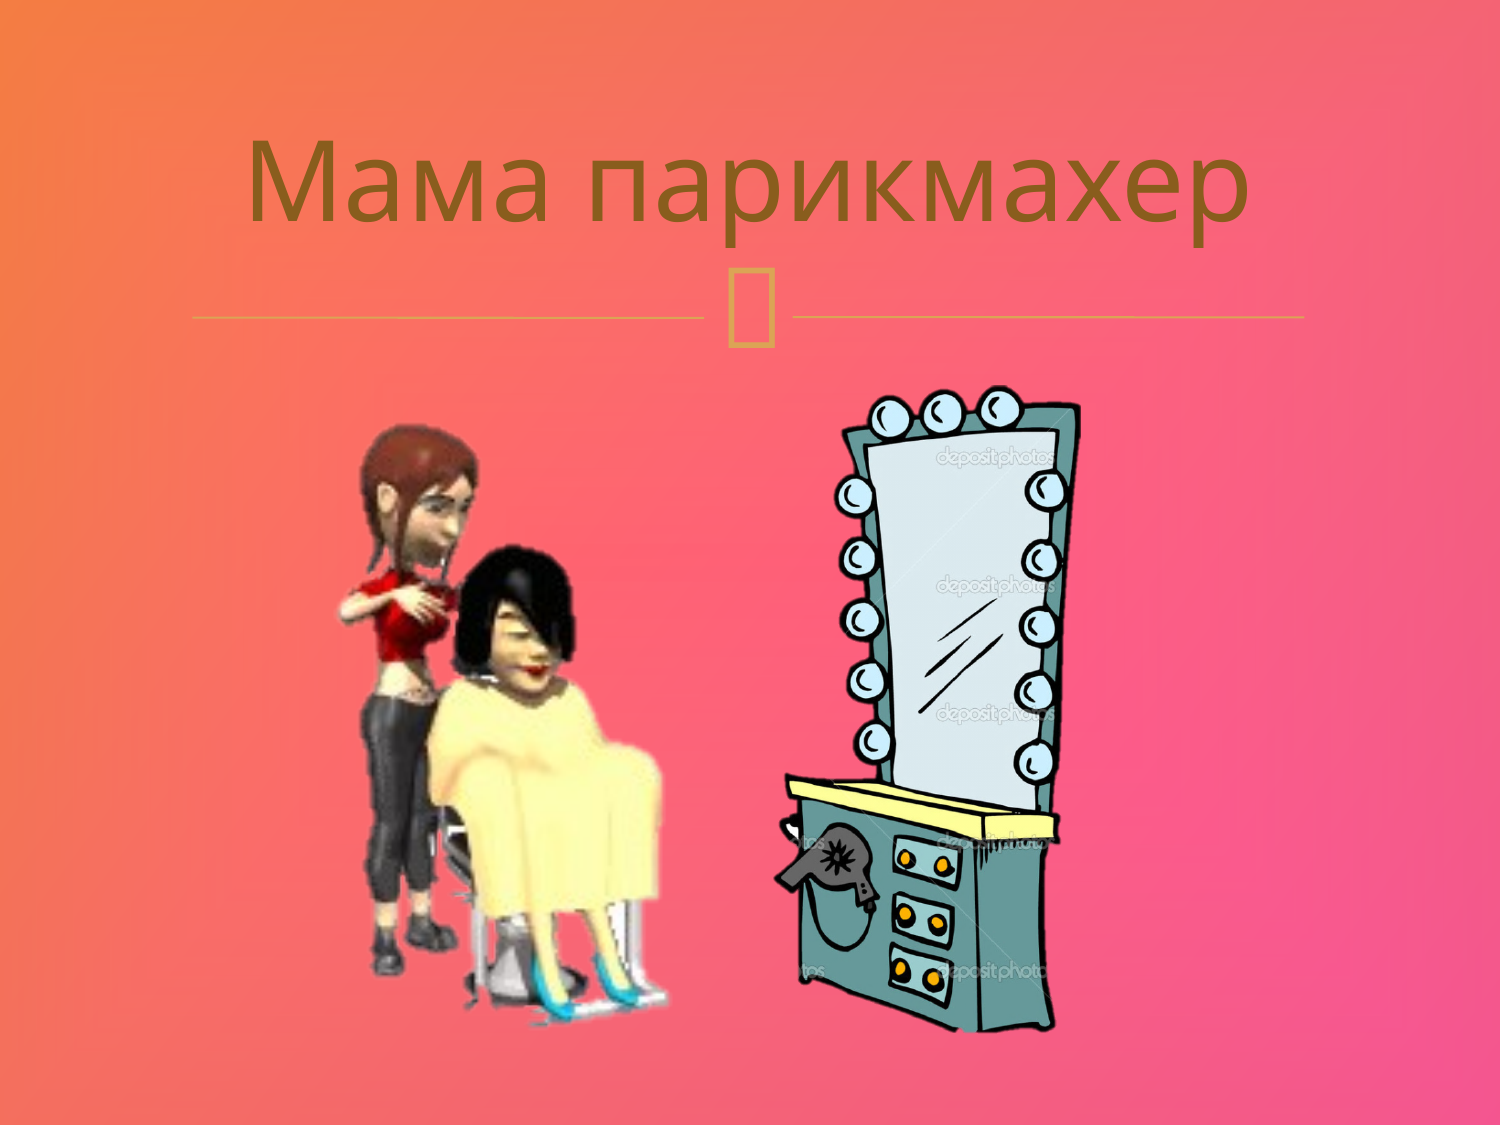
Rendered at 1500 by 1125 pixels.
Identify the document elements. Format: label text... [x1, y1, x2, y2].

picture [312, 384, 1081, 1064]
title Мама парикмахер [112, 90, 1385, 263]
